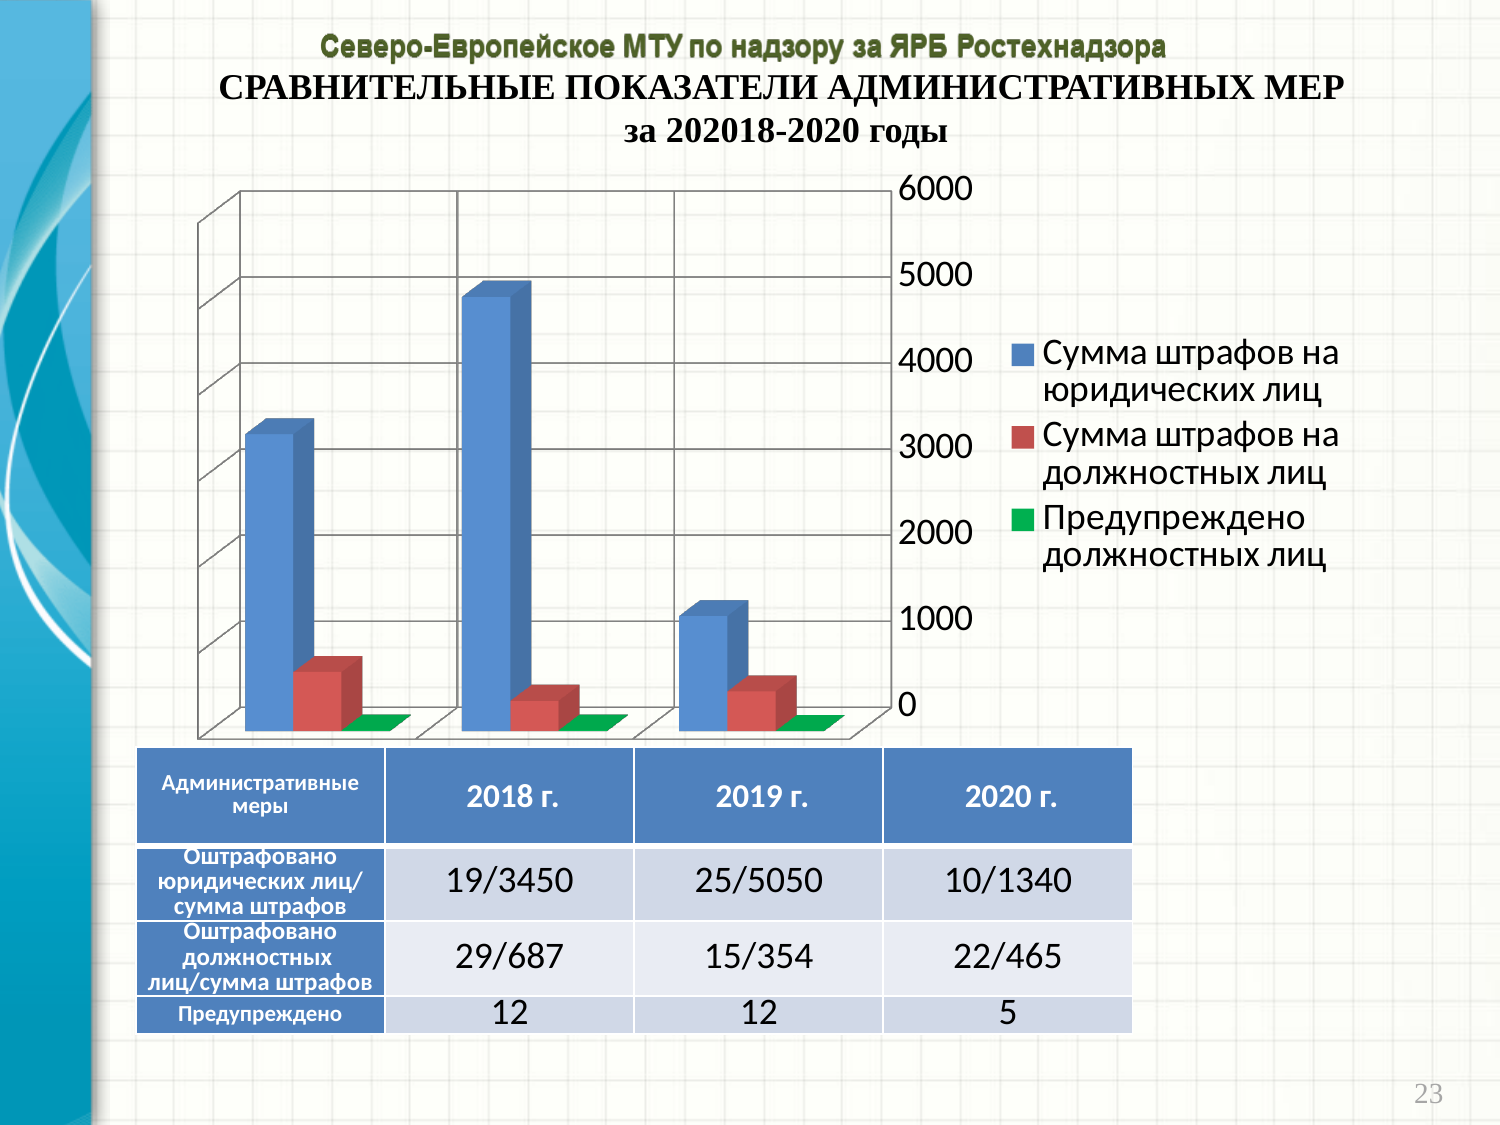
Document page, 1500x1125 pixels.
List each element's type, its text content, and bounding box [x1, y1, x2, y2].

table_cell 12 [635, 997, 882, 1033]
table_cell 5 [884, 997, 1132, 1033]
table_header Административные меры [137, 748, 384, 843]
table_header 2019 г. [635, 760, 882, 843]
table_cell 19/3450 [386, 849, 633, 920]
table_cell 29/687 [386, 922, 633, 995]
text_box 23 [1222, 1060, 1459, 1125]
table_cell 25/5050 [635, 849, 882, 920]
chart [170, 160, 1365, 752]
picture [0, 1, 1500, 1125]
table_header 2020 г. [884, 760, 1132, 843]
title СРАВНИТЕЛЬНЫЕ ПОКАЗАТЕЛИ АДМИНИСТРАТИВНЫХ МЕР за 202018-2020 годы [147, 66, 1425, 147]
table_cell 10/1340 [884, 849, 1132, 920]
table_cell Оштрафовано должностных лиц/сумма штрафов [137, 922, 384, 995]
table_cell Предупреждено [137, 997, 384, 1033]
table_cell Оштрафовано юридических лиц/ сумма штрафов [137, 849, 384, 920]
table_cell 12 [386, 997, 633, 1033]
table_cell 22/465 [884, 922, 1132, 995]
table_header 2018 г. [386, 760, 633, 843]
table_cell 15/354 [635, 922, 882, 995]
